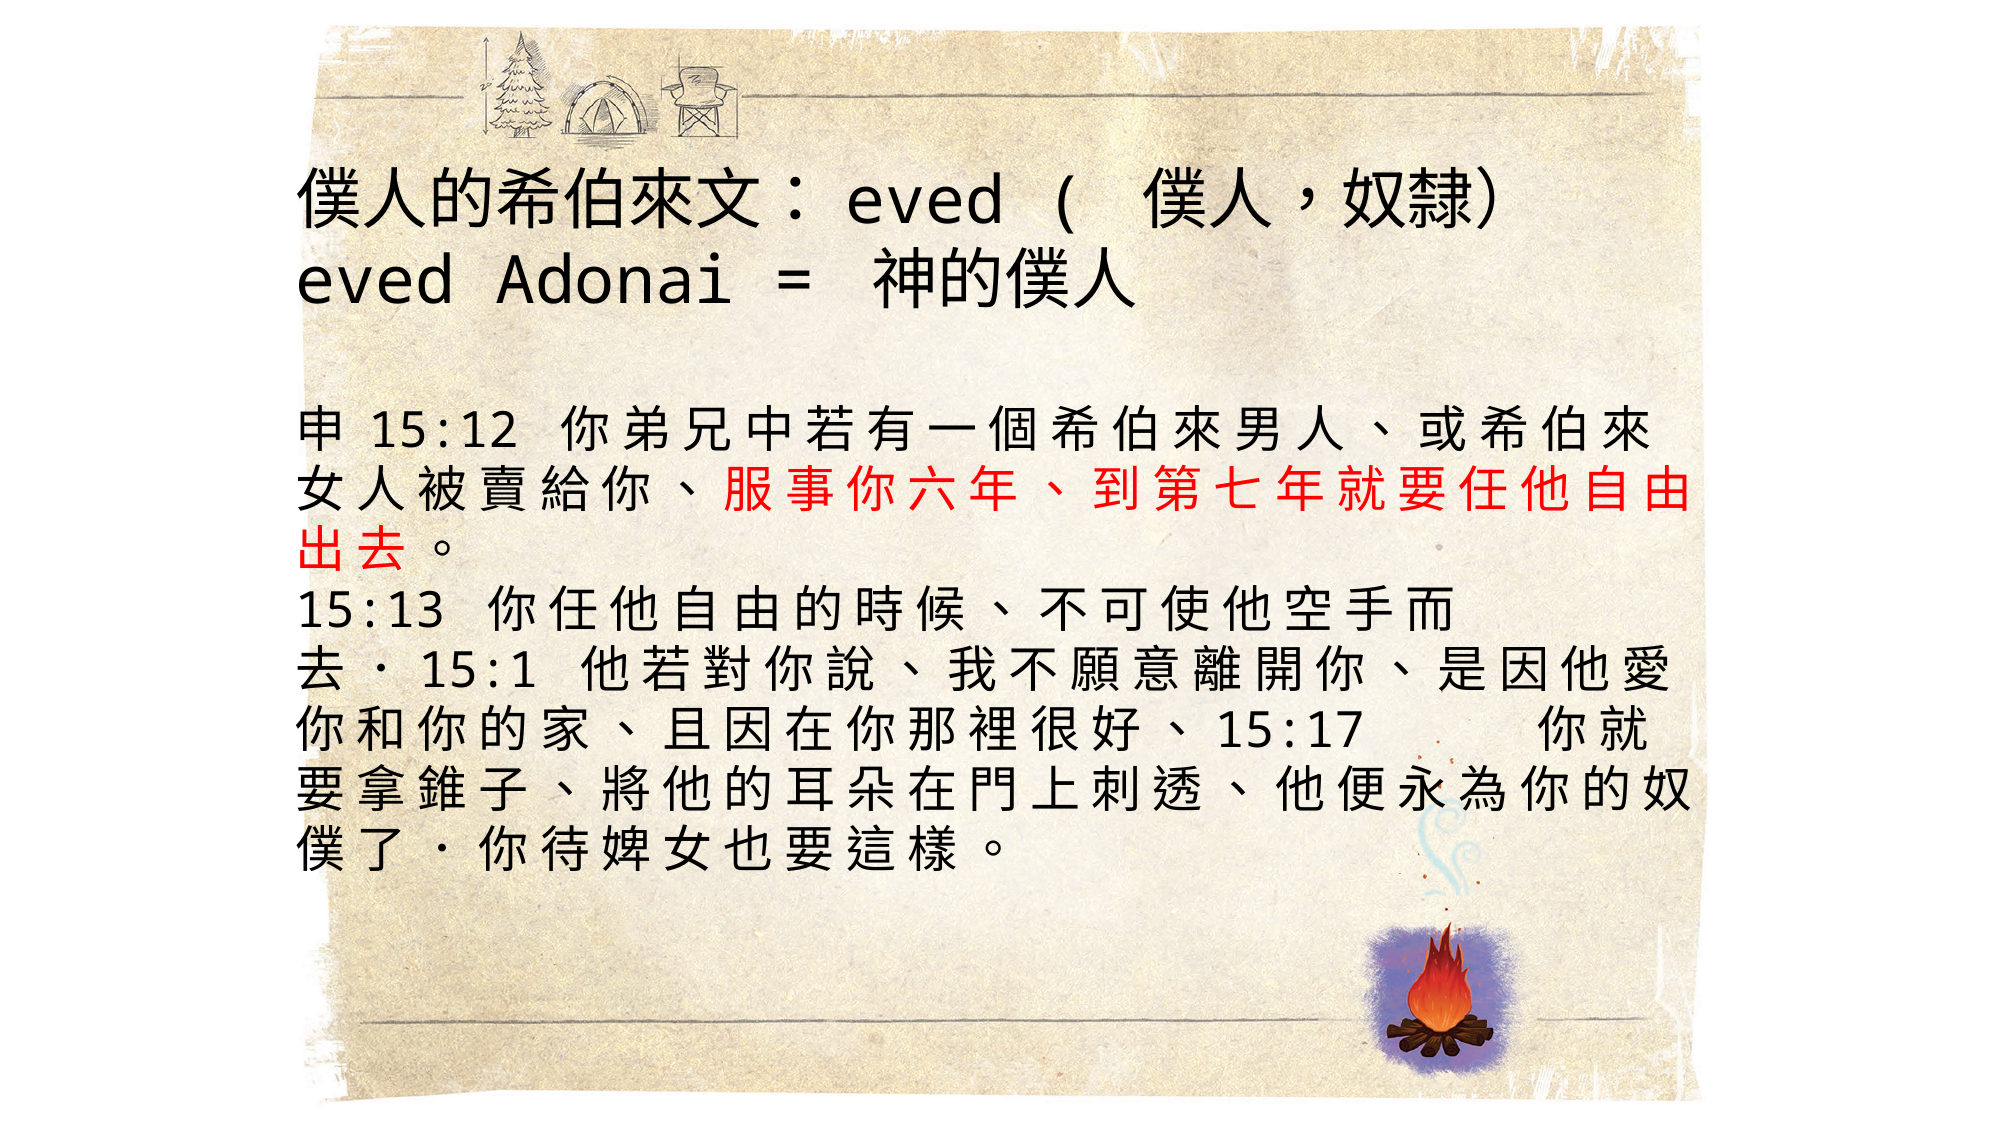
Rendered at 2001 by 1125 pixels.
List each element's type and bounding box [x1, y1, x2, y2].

picture [280, 0, 1739, 1125]
